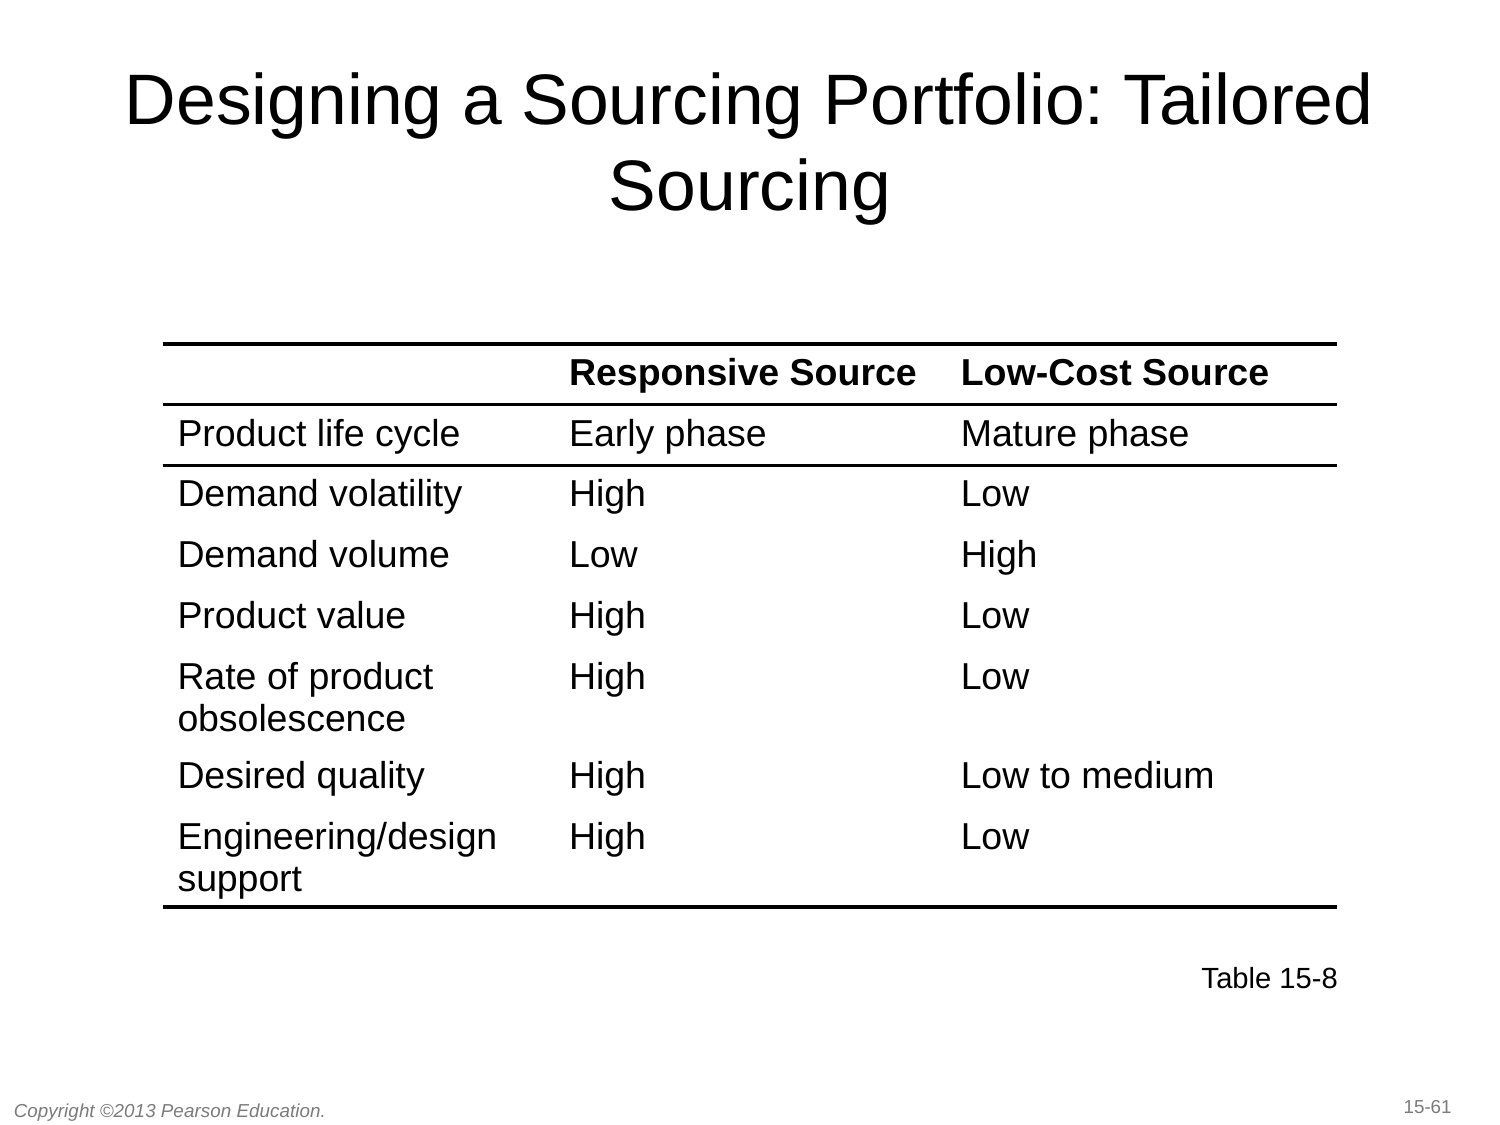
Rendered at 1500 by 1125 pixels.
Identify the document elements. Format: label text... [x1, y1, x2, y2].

table_cell Low [946, 808, 1337, 905]
table_cell Demand volume [163, 526, 554, 587]
table_cell Low [946, 587, 1337, 648]
table_cell Product value [163, 587, 554, 648]
table_cell Product life cycle [163, 406, 554, 464]
table_cell Low to medium [946, 747, 1337, 808]
table_cell High [946, 526, 1337, 587]
table_cell Engineering/design support [163, 808, 554, 905]
table_cell High [554, 808, 946, 905]
table_cell High [554, 587, 946, 648]
table_cell Mature phase [946, 406, 1337, 464]
table_cell Rate of product obsolescence [163, 648, 554, 747]
table_cell High [554, 648, 946, 747]
text_box Table 15-8 [1186, 952, 1354, 1002]
table_cell Low [946, 467, 1337, 526]
title Designing a Sourcing Portfolio: Tailored Sourcing [74, 44, 1426, 233]
table_header [163, 346, 554, 403]
table_cell Low [554, 526, 946, 587]
table_cell Demand volatility [163, 467, 554, 526]
table_cell High [554, 467, 946, 526]
table_cell High [554, 747, 946, 808]
table_cell Desired quality [163, 747, 554, 808]
table_header Low-Cost Source [946, 346, 1337, 403]
table_header Responsive Source [554, 346, 946, 403]
table_cell Early phase [554, 406, 946, 464]
table_cell Low [946, 648, 1337, 747]
